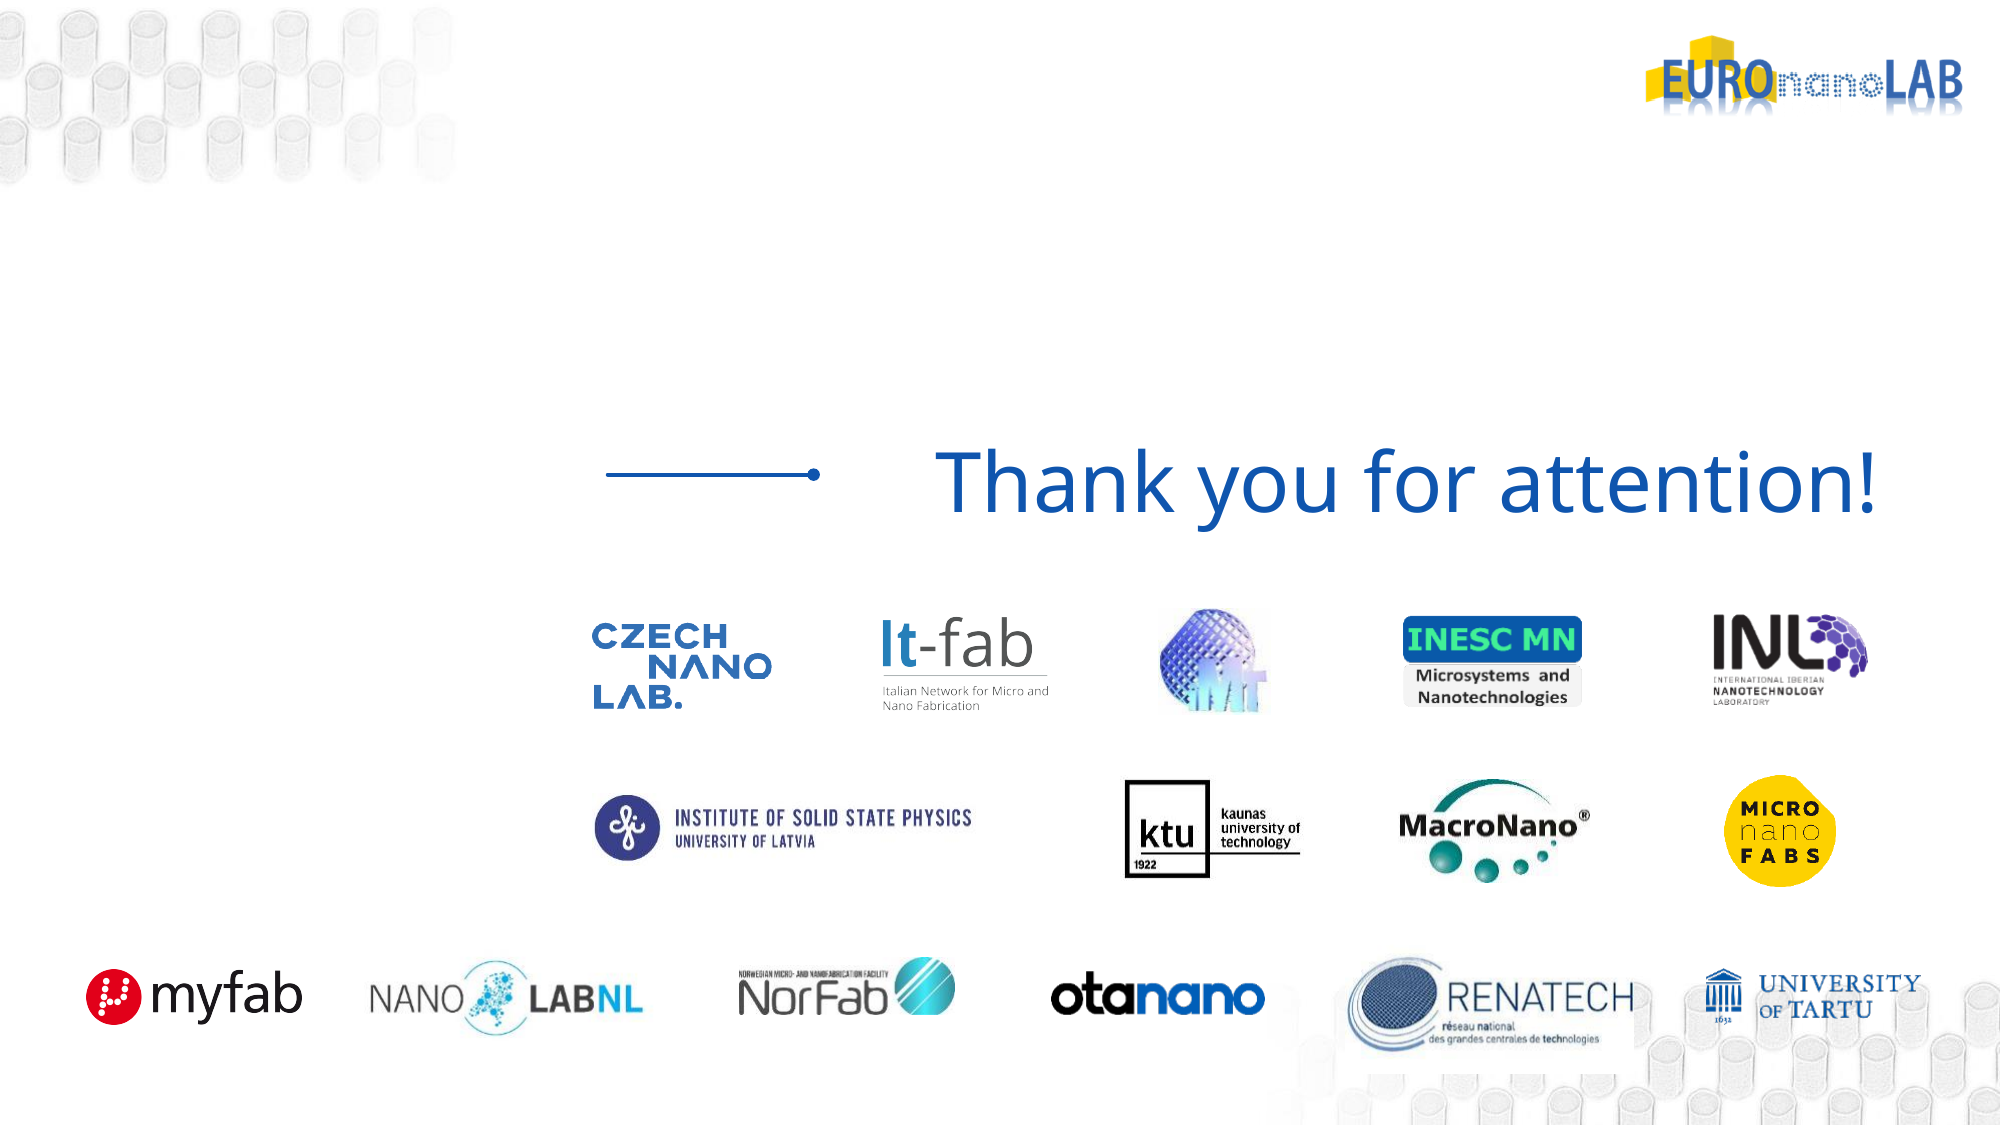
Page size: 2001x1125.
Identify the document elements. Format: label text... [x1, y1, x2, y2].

text_box [607, 468, 815, 481]
picture [86, 969, 302, 1025]
picture [1120, 775, 1305, 883]
picture [1398, 779, 1590, 883]
picture [739, 929, 2000, 1125]
picture [348, 941, 667, 1053]
picture [1397, 611, 1590, 708]
picture [1694, 596, 1883, 720]
picture [1724, 775, 1836, 887]
picture [592, 793, 979, 866]
picture [1623, 20, 2000, 128]
picture [877, 613, 1054, 718]
picture [0, 0, 591, 198]
picture [1158, 608, 1271, 715]
title Thank you for attention! [815, 421, 2000, 559]
picture [592, 622, 772, 709]
